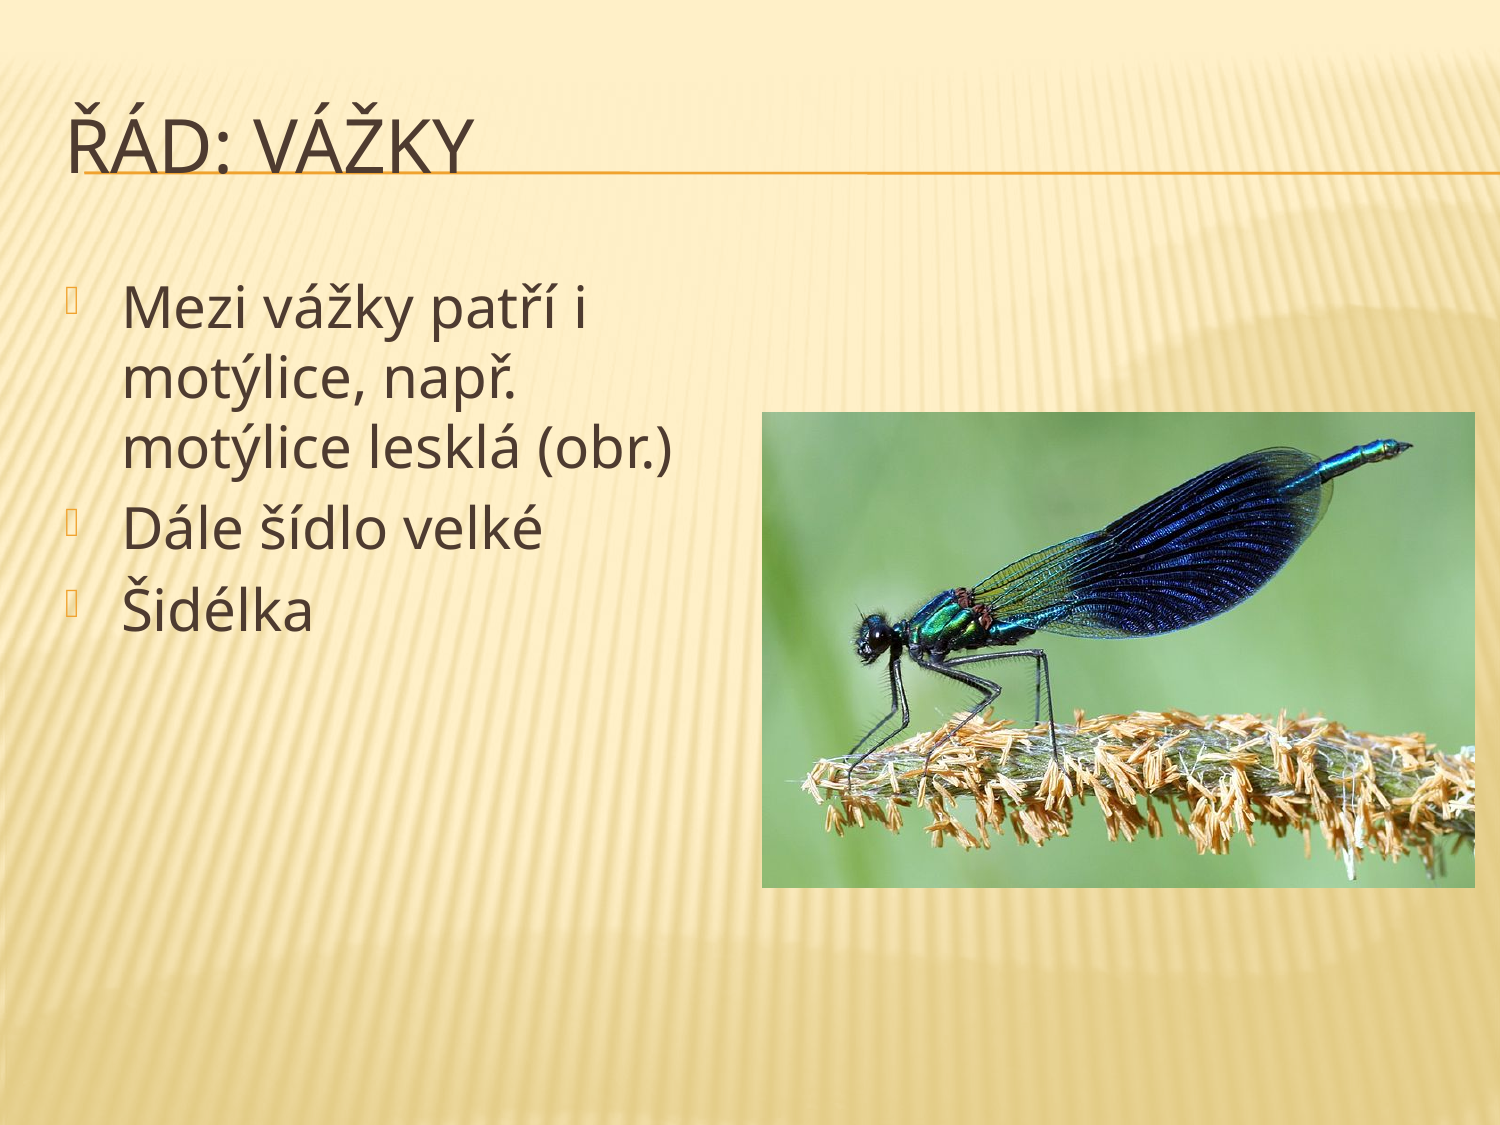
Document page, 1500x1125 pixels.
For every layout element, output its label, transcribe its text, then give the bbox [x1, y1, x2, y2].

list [762, 412, 1476, 888]
list Mezi vážky patří i motýlice, např. motýlice lesklá (obr.) Dále šídlo velké Šidélka [50, 262, 738, 1038]
title ŘÁD: VÁŽKY [49, 75, 1475, 213]
